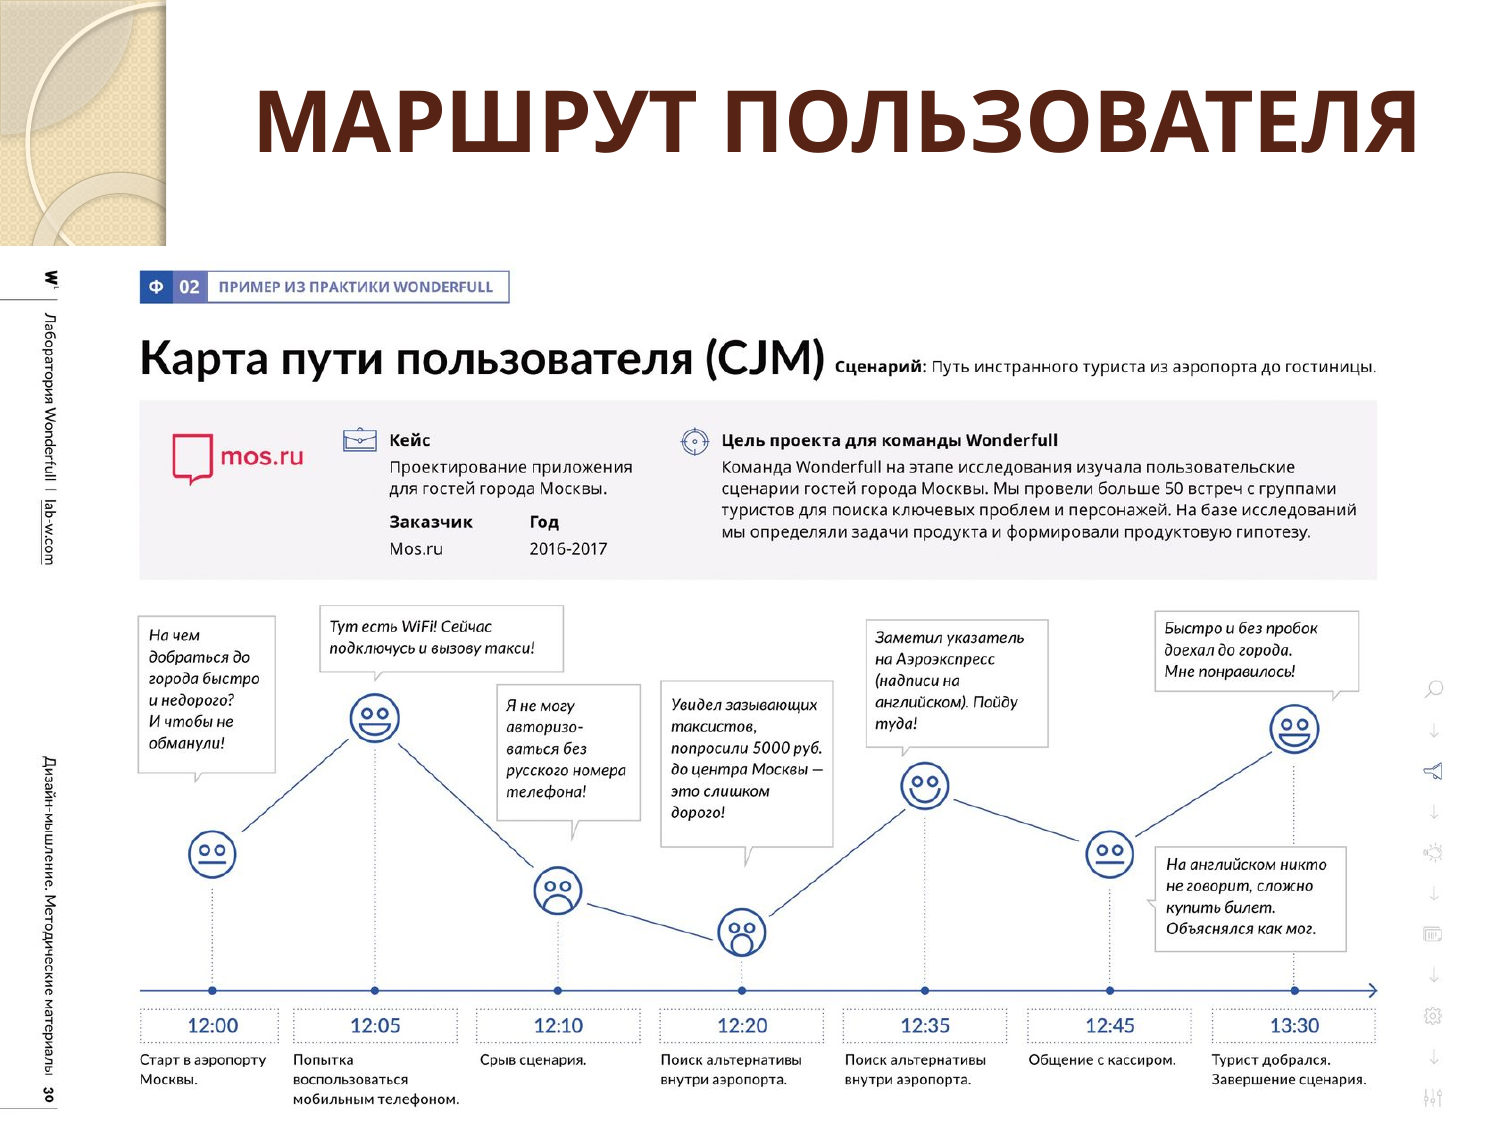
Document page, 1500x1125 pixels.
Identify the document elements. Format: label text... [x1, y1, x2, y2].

title МАРШРУТ ПОЛЬЗОВАТЕЛЯ [237, 24, 1468, 213]
picture [0, 246, 1500, 1125]
